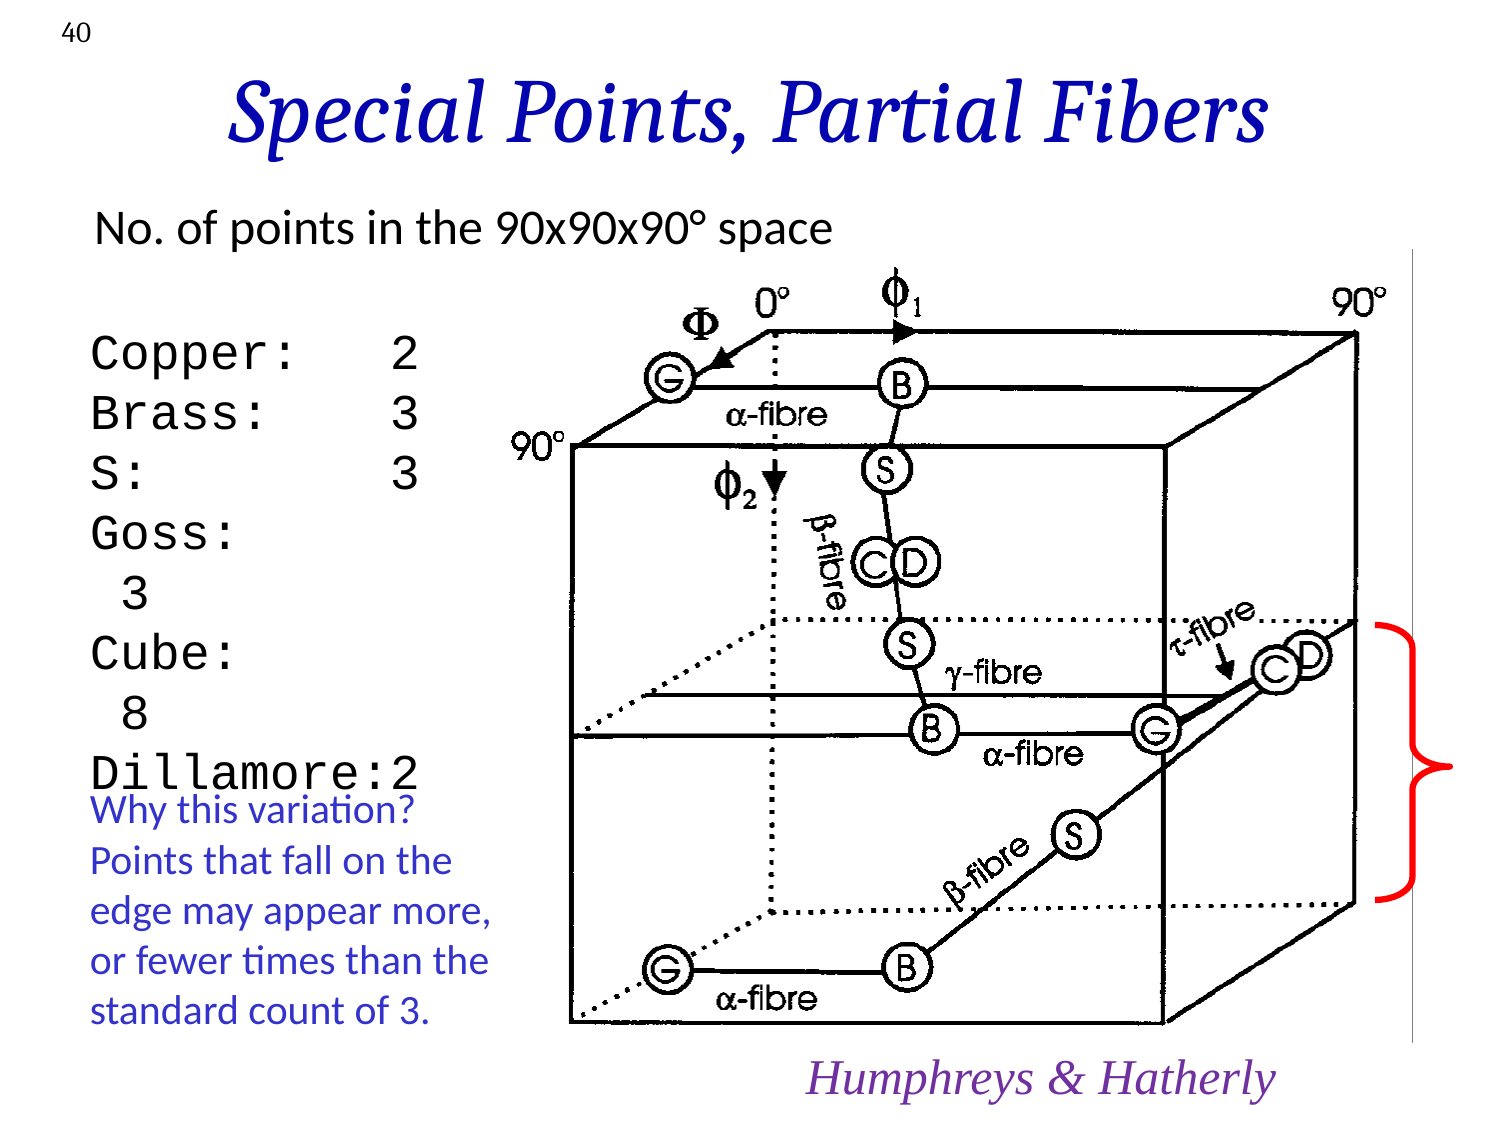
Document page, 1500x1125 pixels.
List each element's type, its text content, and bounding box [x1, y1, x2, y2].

text_box [1416, 753, 1450, 780]
title Special Points, Partial Fibers [112, 12, 1388, 201]
text_box Humphreys & Hatherly [790, 1051, 1292, 1113]
slide_number 40 [5, 5, 107, 57]
text_box Copper: 2 Brass: 3 S: 3 Goss: 3 Cube: 8 Dillamore:2 [75, 312, 477, 774]
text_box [482, 249, 1413, 1044]
text_box Why this variation? Points that fall on the edge may appear more, or fewer times than the standard count of 3. [74, 774, 477, 1040]
text_box No. of points in the 90x90x90° space [79, 187, 849, 263]
